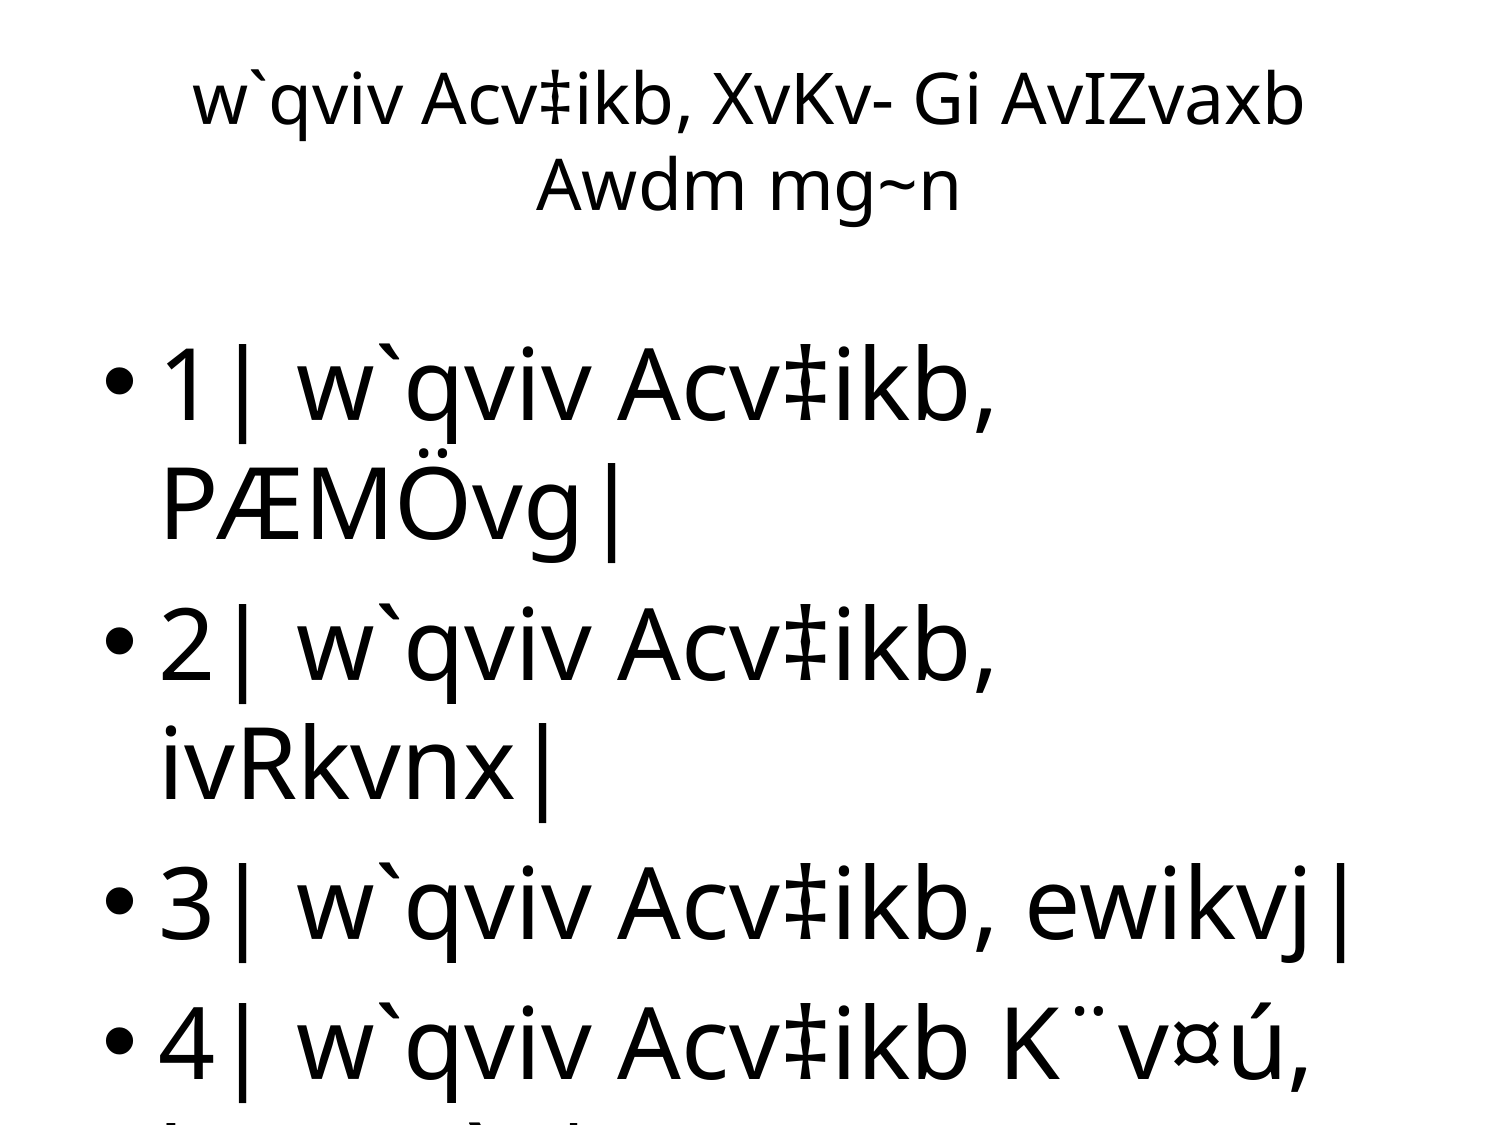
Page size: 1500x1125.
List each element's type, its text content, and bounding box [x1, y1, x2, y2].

title w`qviv Acv‡ikb, XvKv- Gi AvIZvaxb Awdm mg~n [75, 45, 1425, 233]
list 1| w`qviv Acv‡ikb, PÆMÖvg| 2| w`qviv Acv‡ikb, ivRkvnx| 3| w`qviv Acv‡ikb, ewikvj| 4| w`qviv Acv‡ikb K¨v¤ú, biwms`x| [87, 312, 1438, 888]
